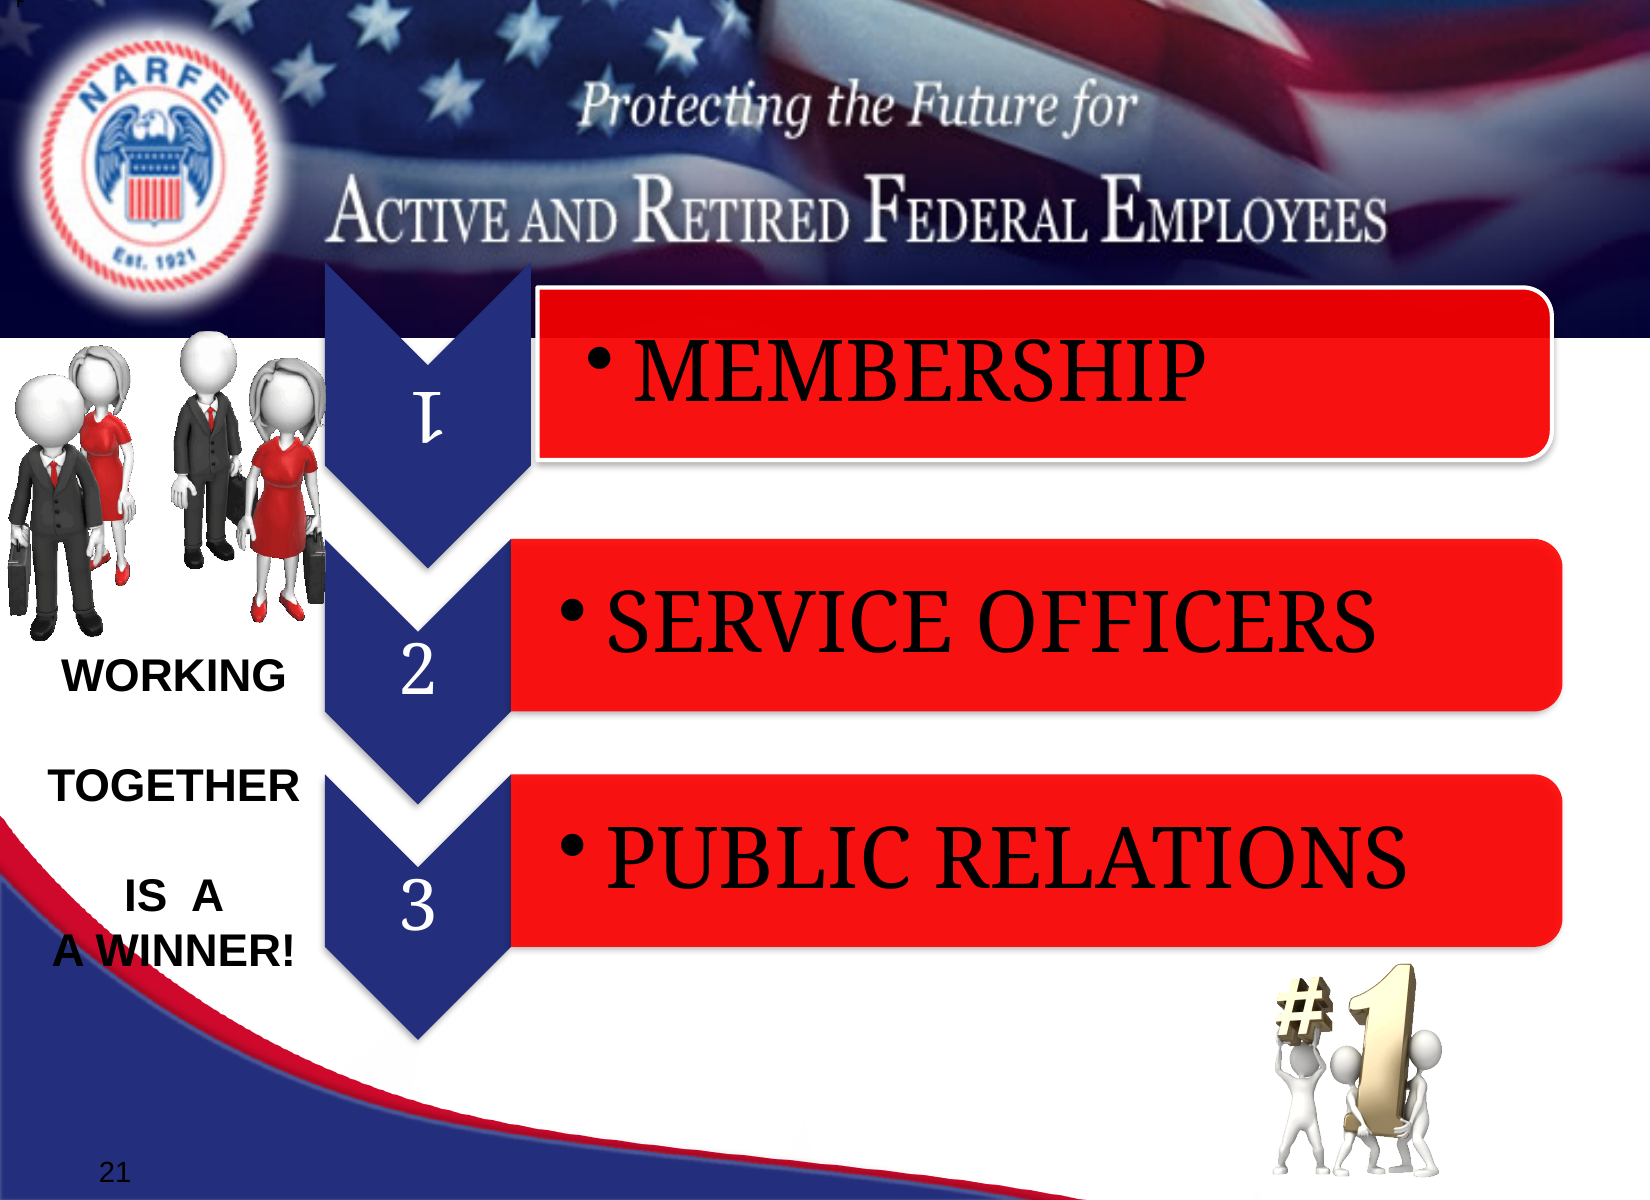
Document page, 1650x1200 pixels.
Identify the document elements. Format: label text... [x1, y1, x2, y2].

picture [0, 0, 1650, 1200]
slide_number 21 [82, 1144, 468, 1200]
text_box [324, 262, 1563, 1041]
text_box WORKING TOGETHER IS A A WINNER! [0, 700, 319, 984]
